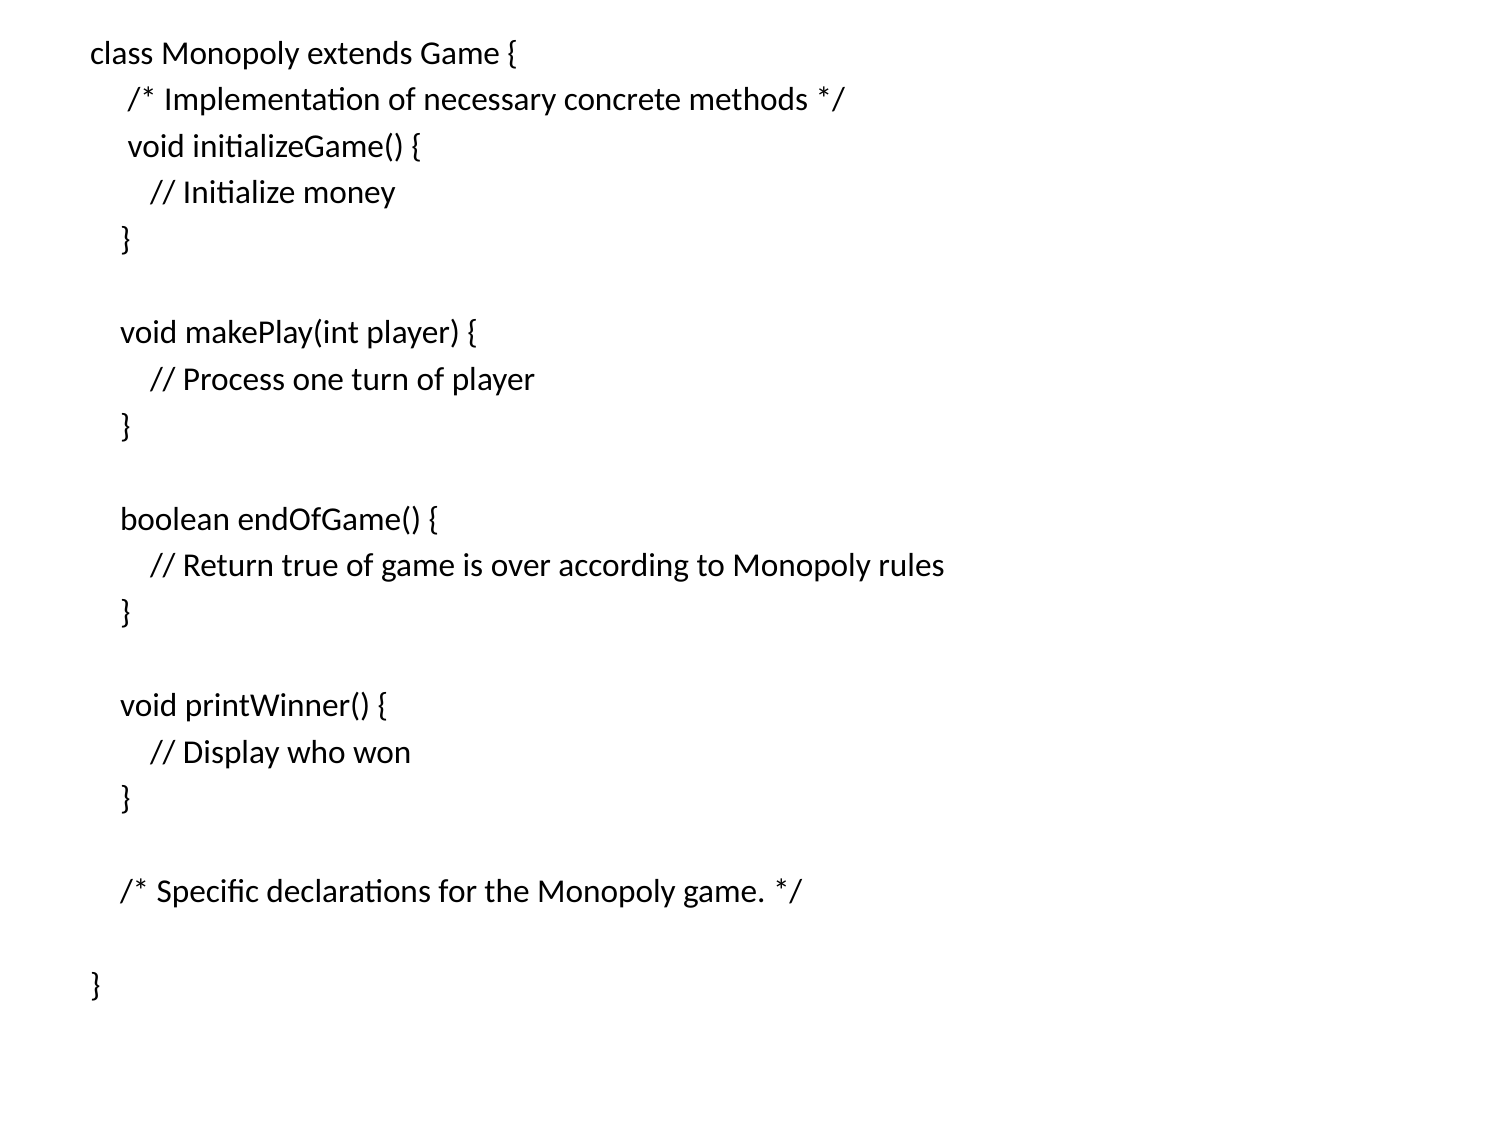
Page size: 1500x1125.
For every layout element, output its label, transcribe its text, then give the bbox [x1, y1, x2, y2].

list class Monopoly extends Game { /* Implementation of necessary concrete methods */ void initializeGame() { // Initialize money } void makePlay(int player) { // Process one turn of player } boolean endOfGame() { // Return true of game is over according to Monopoly rules } void printWinner() { // Display who won } /* Specific declarations for the Monopoly game. */ } [75, 23, 1425, 1005]
